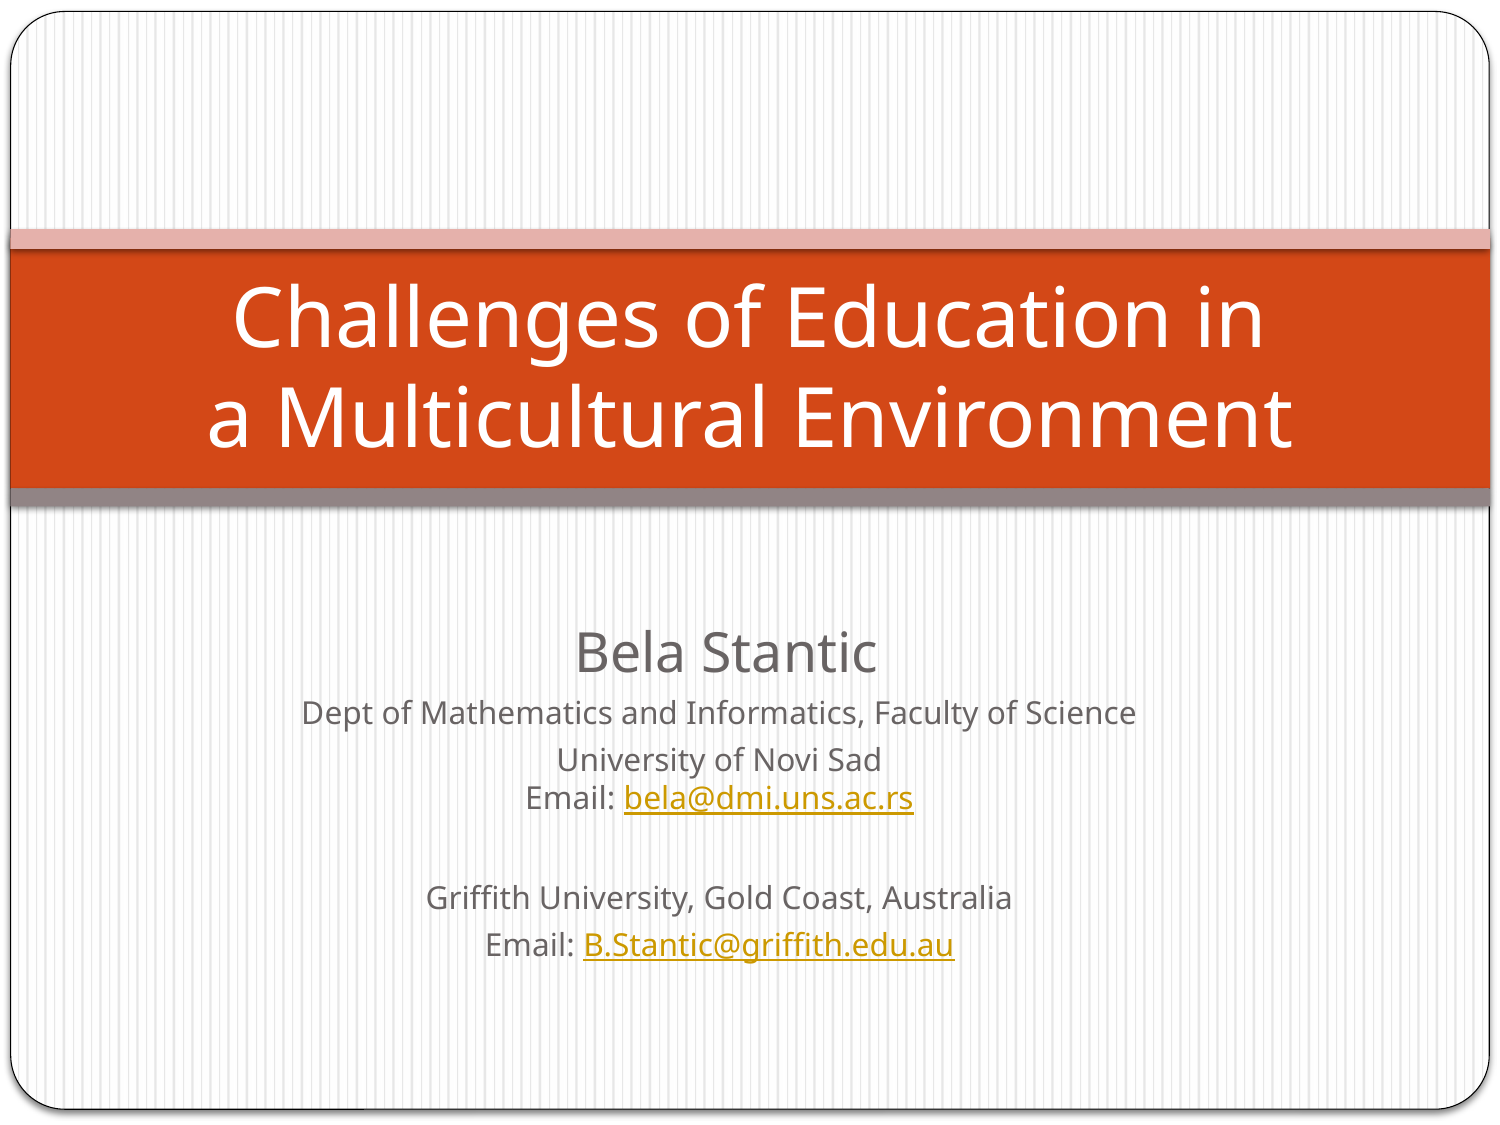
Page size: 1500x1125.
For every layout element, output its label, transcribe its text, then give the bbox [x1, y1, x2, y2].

title Challenges of Education in a Multicultural Environment [75, 247, 1425, 489]
subtitle Bela Stantic Dept of Mathematics and Informatics, Faculty of Science University of Novi Sad Email: bela@dmi.uns.ac.rs Griffith University, Gold Coast, Australia Email: B.Stantic@griffith.edu.au [194, 609, 1245, 976]
